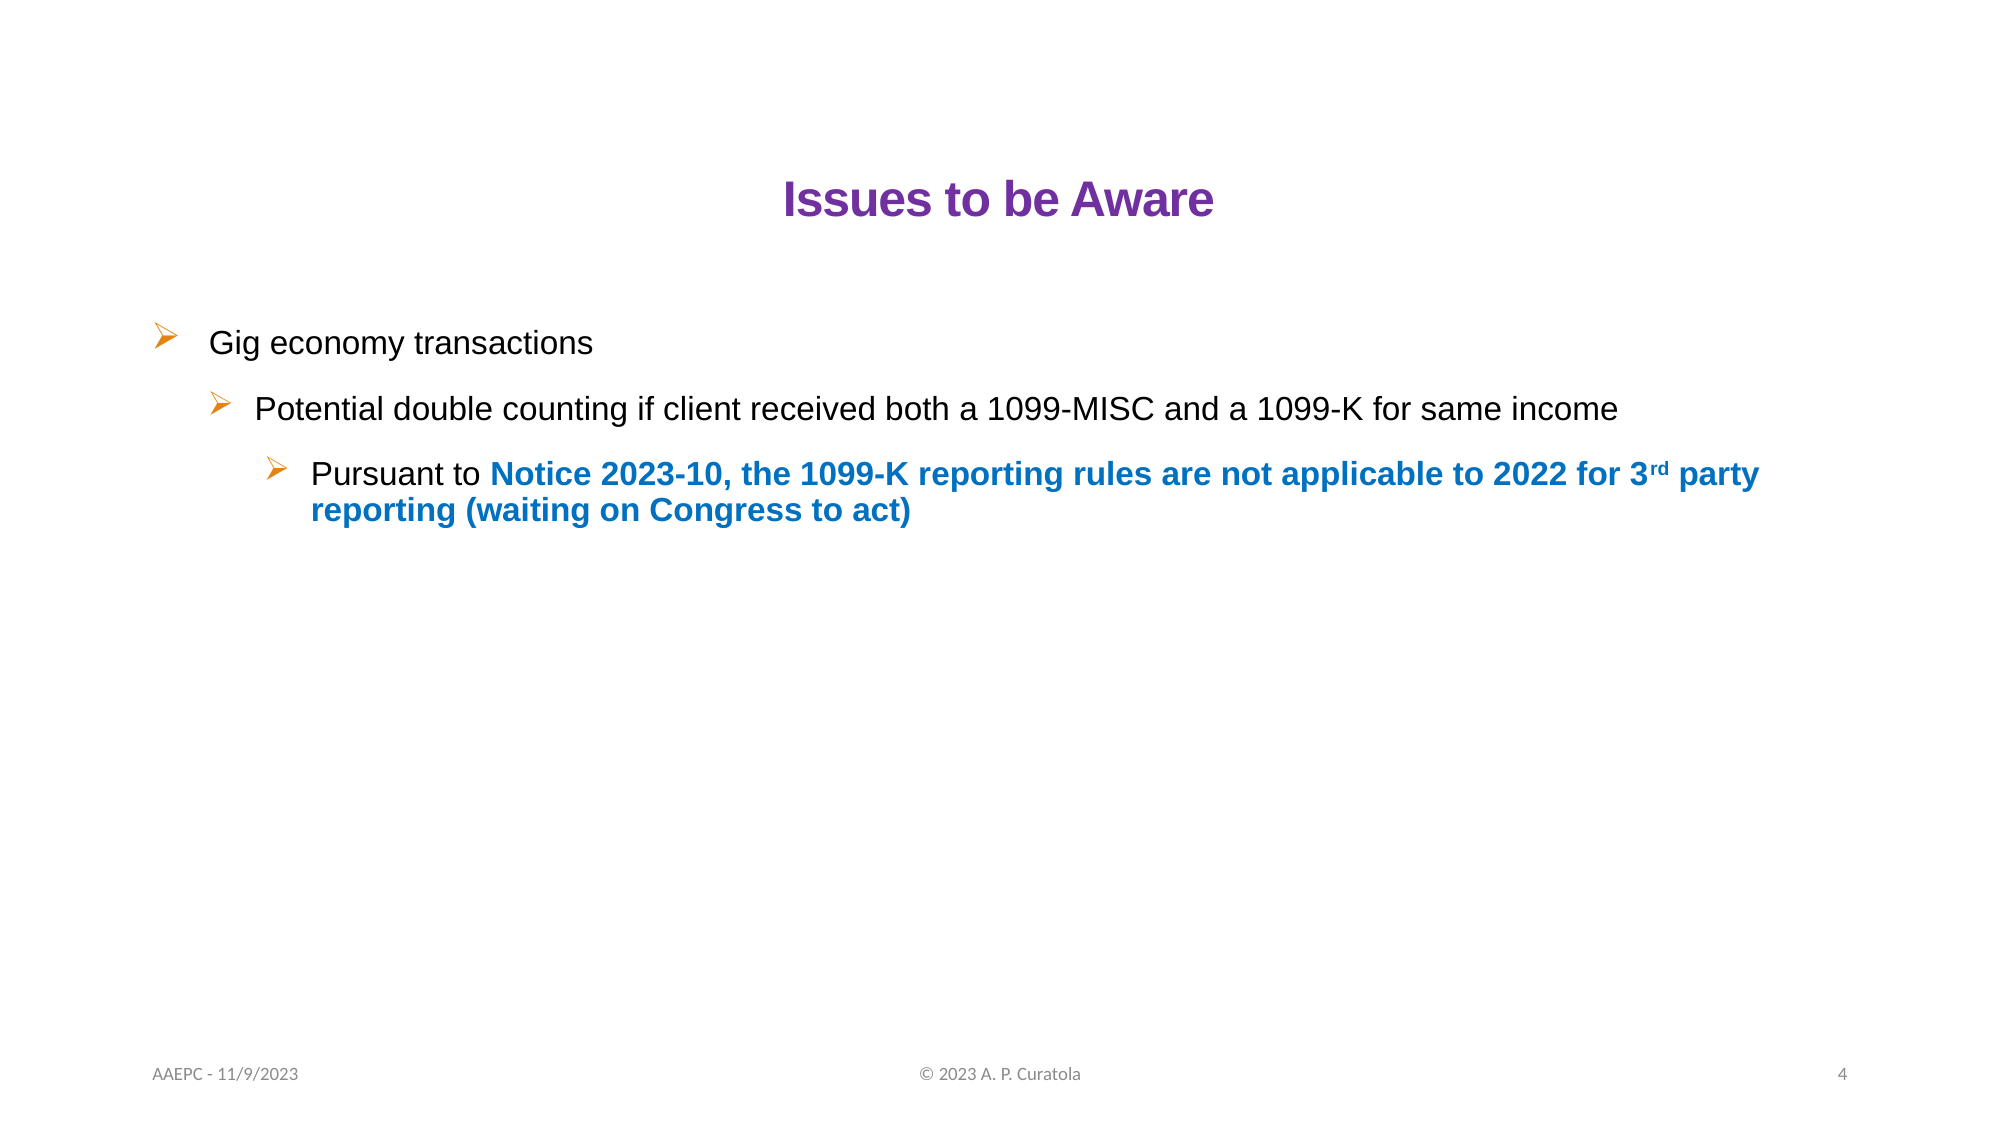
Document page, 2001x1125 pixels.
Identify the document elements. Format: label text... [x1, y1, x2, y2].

slide_number 4 [1412, 1042, 1863, 1103]
list Gig economy transactions Potential double counting if client received both a 1099-MISC and a 1099-K for same income Pursuant to Notice 2023-10, the 1099-K reporting rules are not applicable to 2022 for 3rd party reporting (waiting on Congress to act) [136, 314, 1862, 999]
title Issues to be Aware [136, 126, 1862, 314]
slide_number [137, 1042, 588, 1103]
footer © 2023 A. P. Curatola [662, 1042, 1338, 1103]
